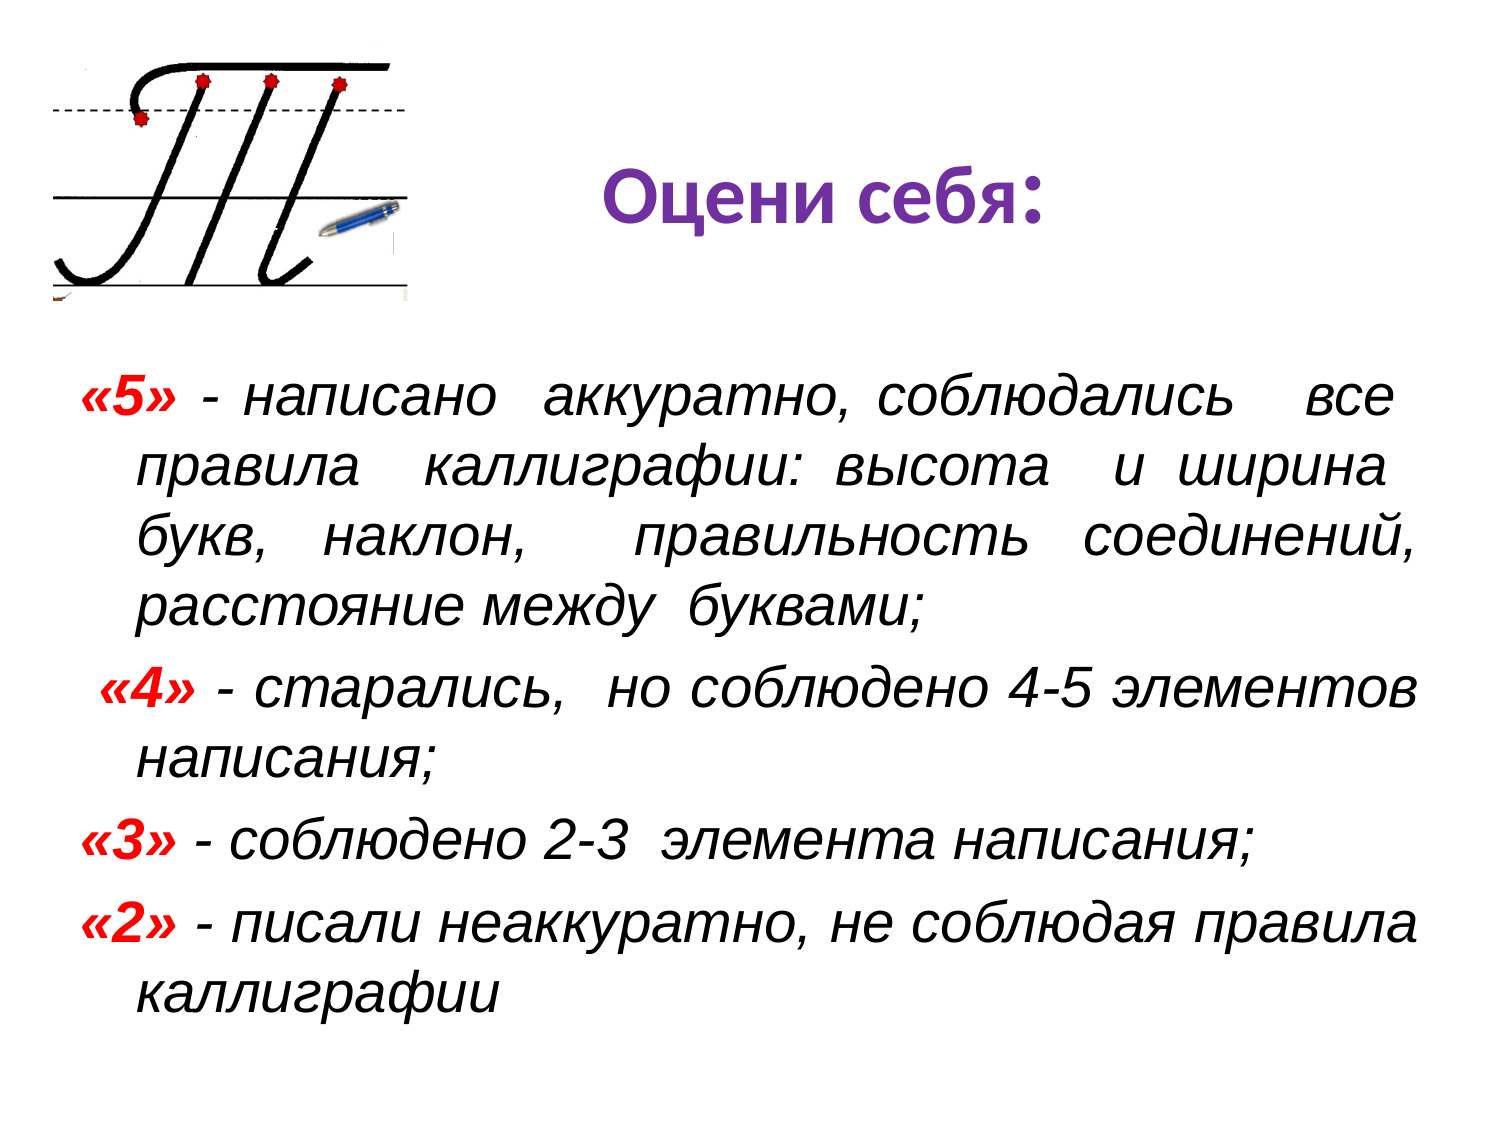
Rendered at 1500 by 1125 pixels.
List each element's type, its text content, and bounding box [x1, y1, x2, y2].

list «5» - написано аккуратно, соблюдались все правила каллиграфии: высота и ширина букв, наклон, правильность соединений, расстояние между буквами; «4» - старались, но соблюдено 4-5 элементов написания; «3» - соблюдено 2-3 элемента написания; «2» - писали неаккуратно, не соблюдая правила каллиграфии [64, 349, 1436, 1093]
title Оцени себя: [412, 90, 1500, 278]
picture [52, 42, 408, 301]
